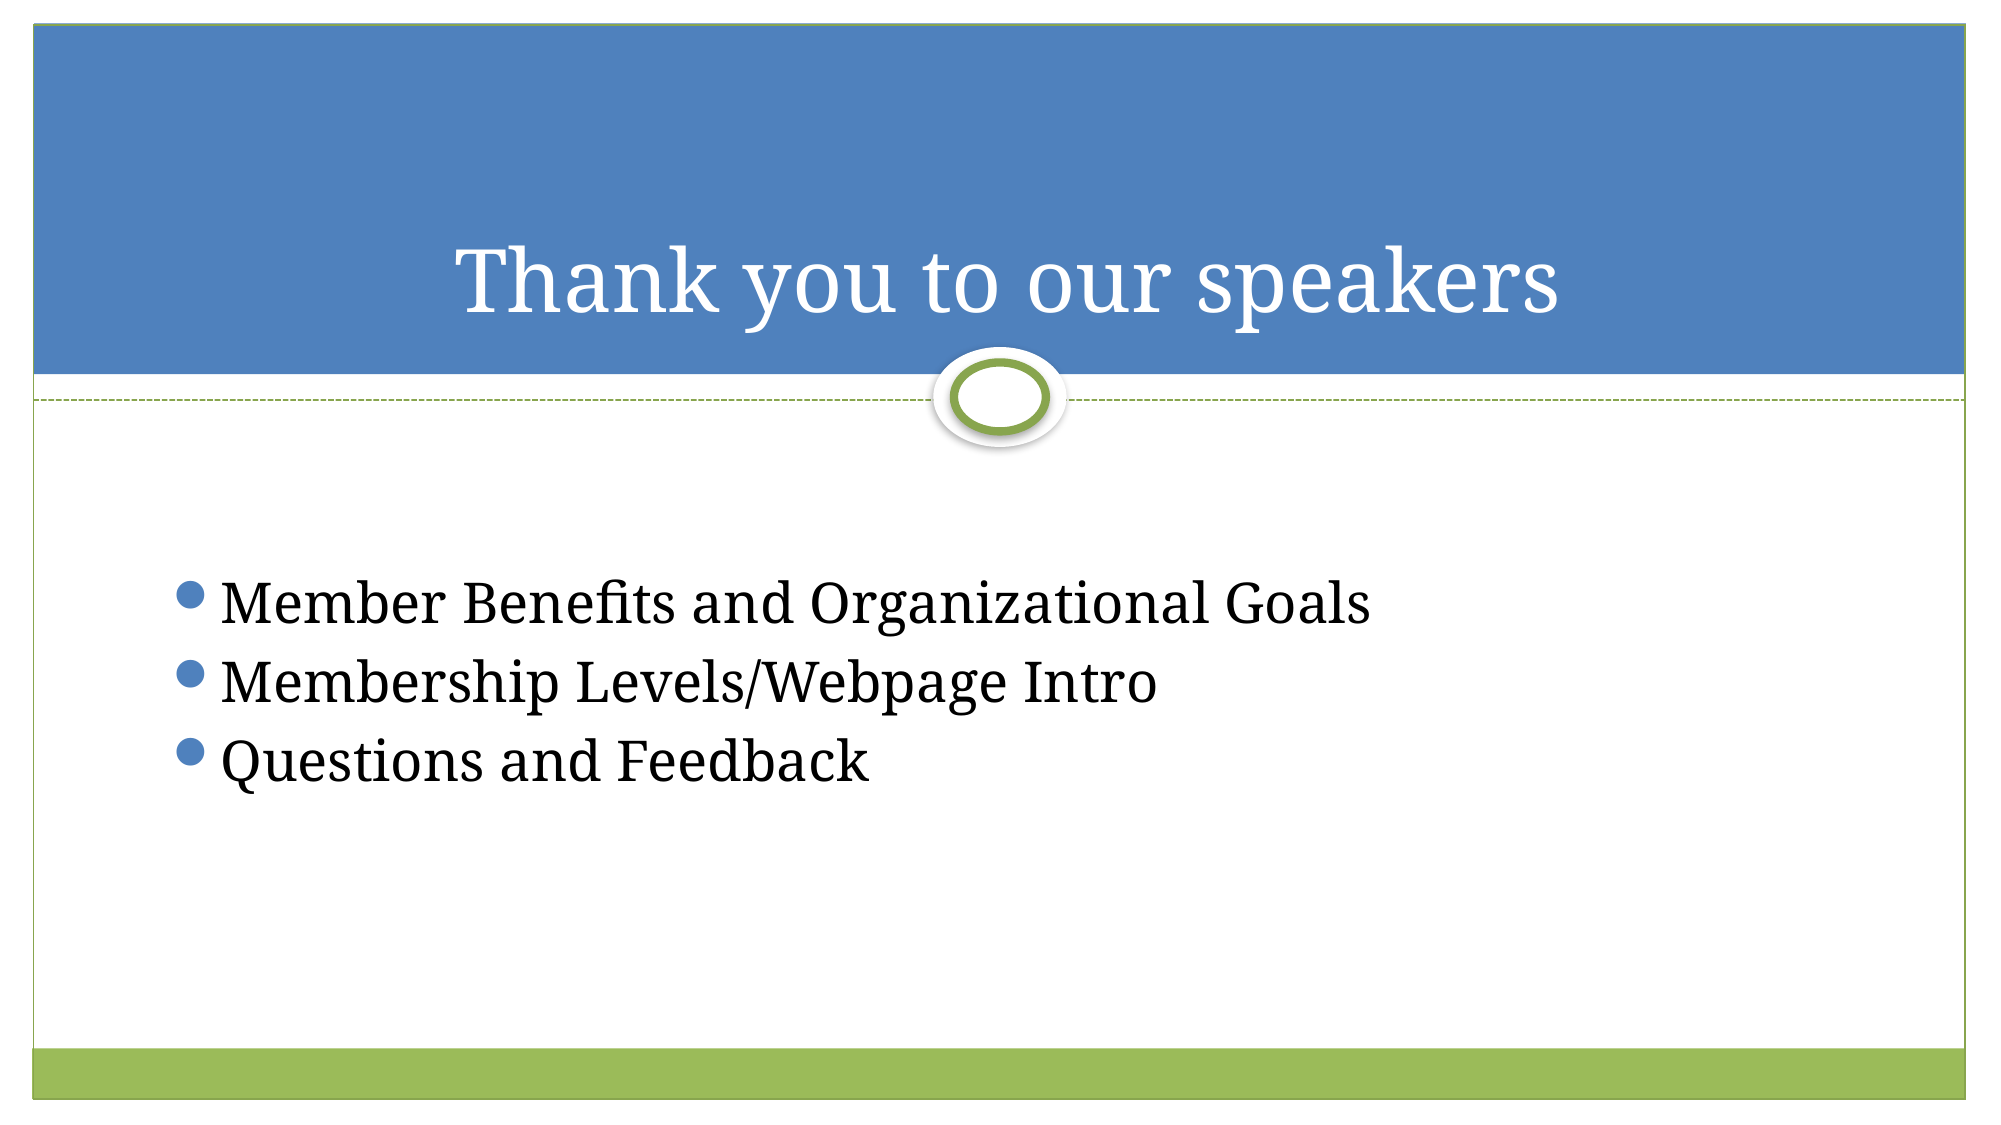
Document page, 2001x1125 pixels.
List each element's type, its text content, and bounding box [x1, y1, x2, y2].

title Thank you to our speakers [157, 87, 1858, 338]
list Member Benefits and Organizational Goals Membership Levels/Webpage Intro Questions and Feedback [157, 559, 1576, 835]
